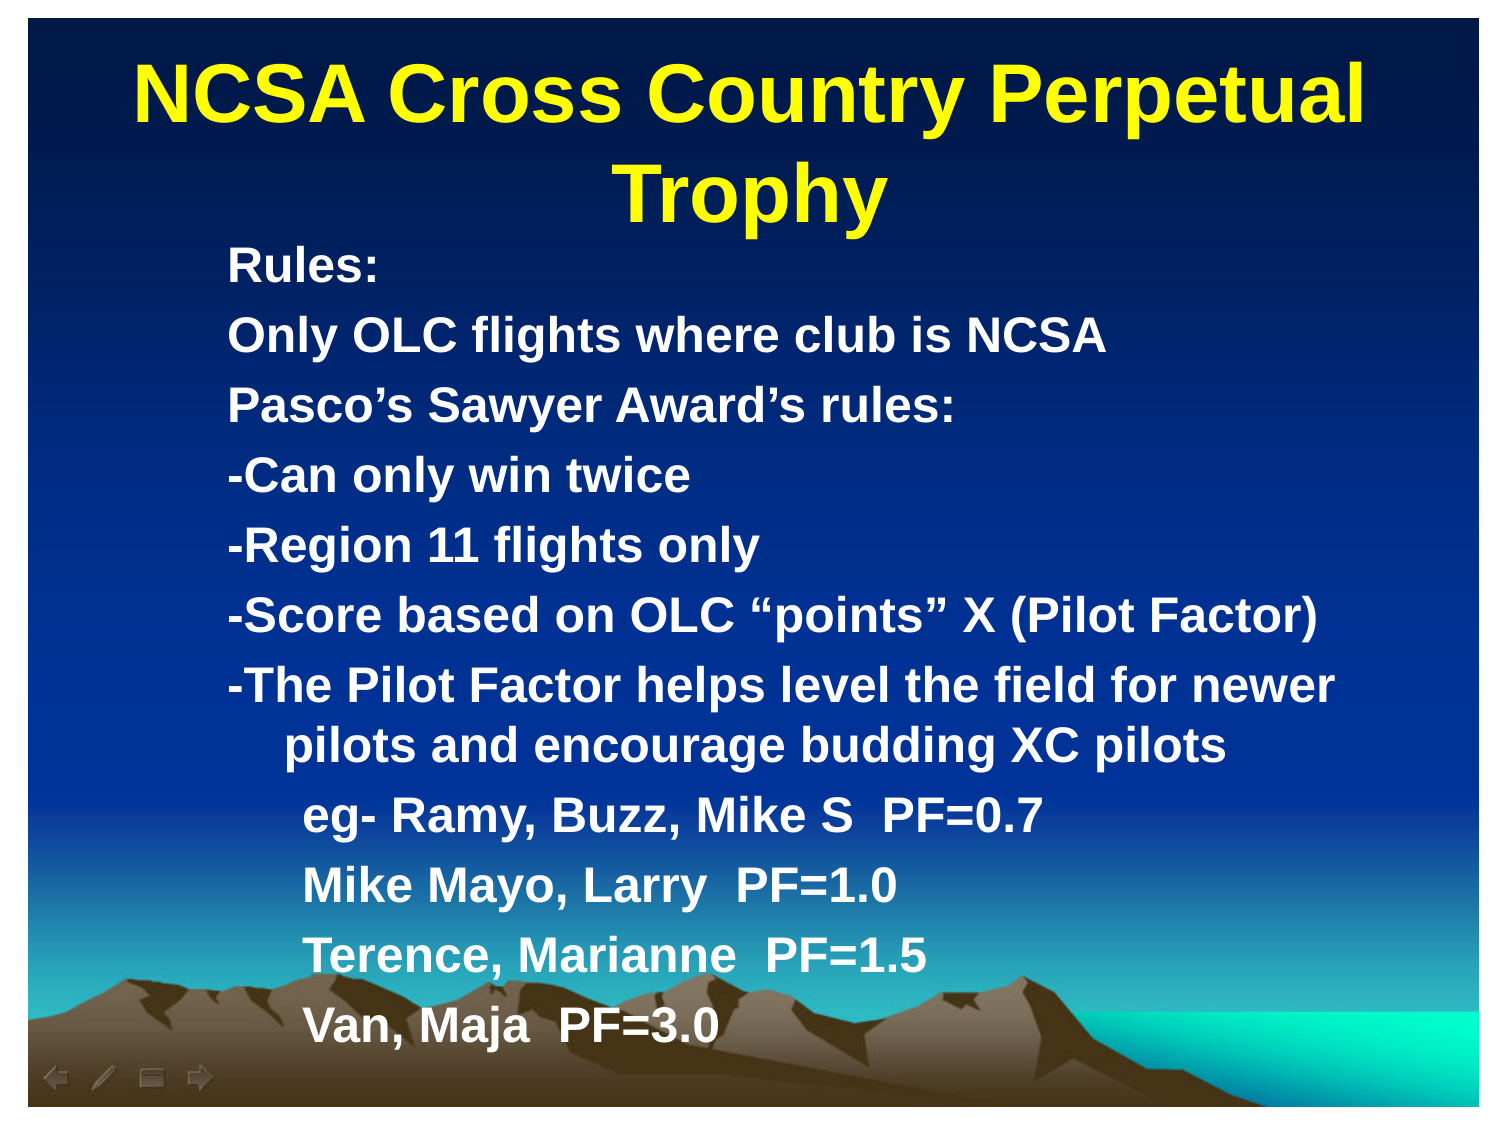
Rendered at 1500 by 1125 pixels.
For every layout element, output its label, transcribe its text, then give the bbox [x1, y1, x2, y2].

title NCSA Cross Country Perpetual Trophy [75, 45, 1425, 233]
picture [28, 18, 1479, 1107]
text_box Rules: Only OLC flights where club is NCSA Pasco’s Sawyer Award’s rules: -Can only win twice -Region 11 flights only -Score based on OLC “points” X (Pilot Factor) -The Pilot Factor helps level the field for newer pilots and encourage budding XC pilots eg- Ramy, Buzz, Mike S PF=0.7 Mike Mayo, Larry PF=1.0 Terence, Marianne PF=1.5 Van, Maja PF=3.0 [212, 224, 1413, 963]
